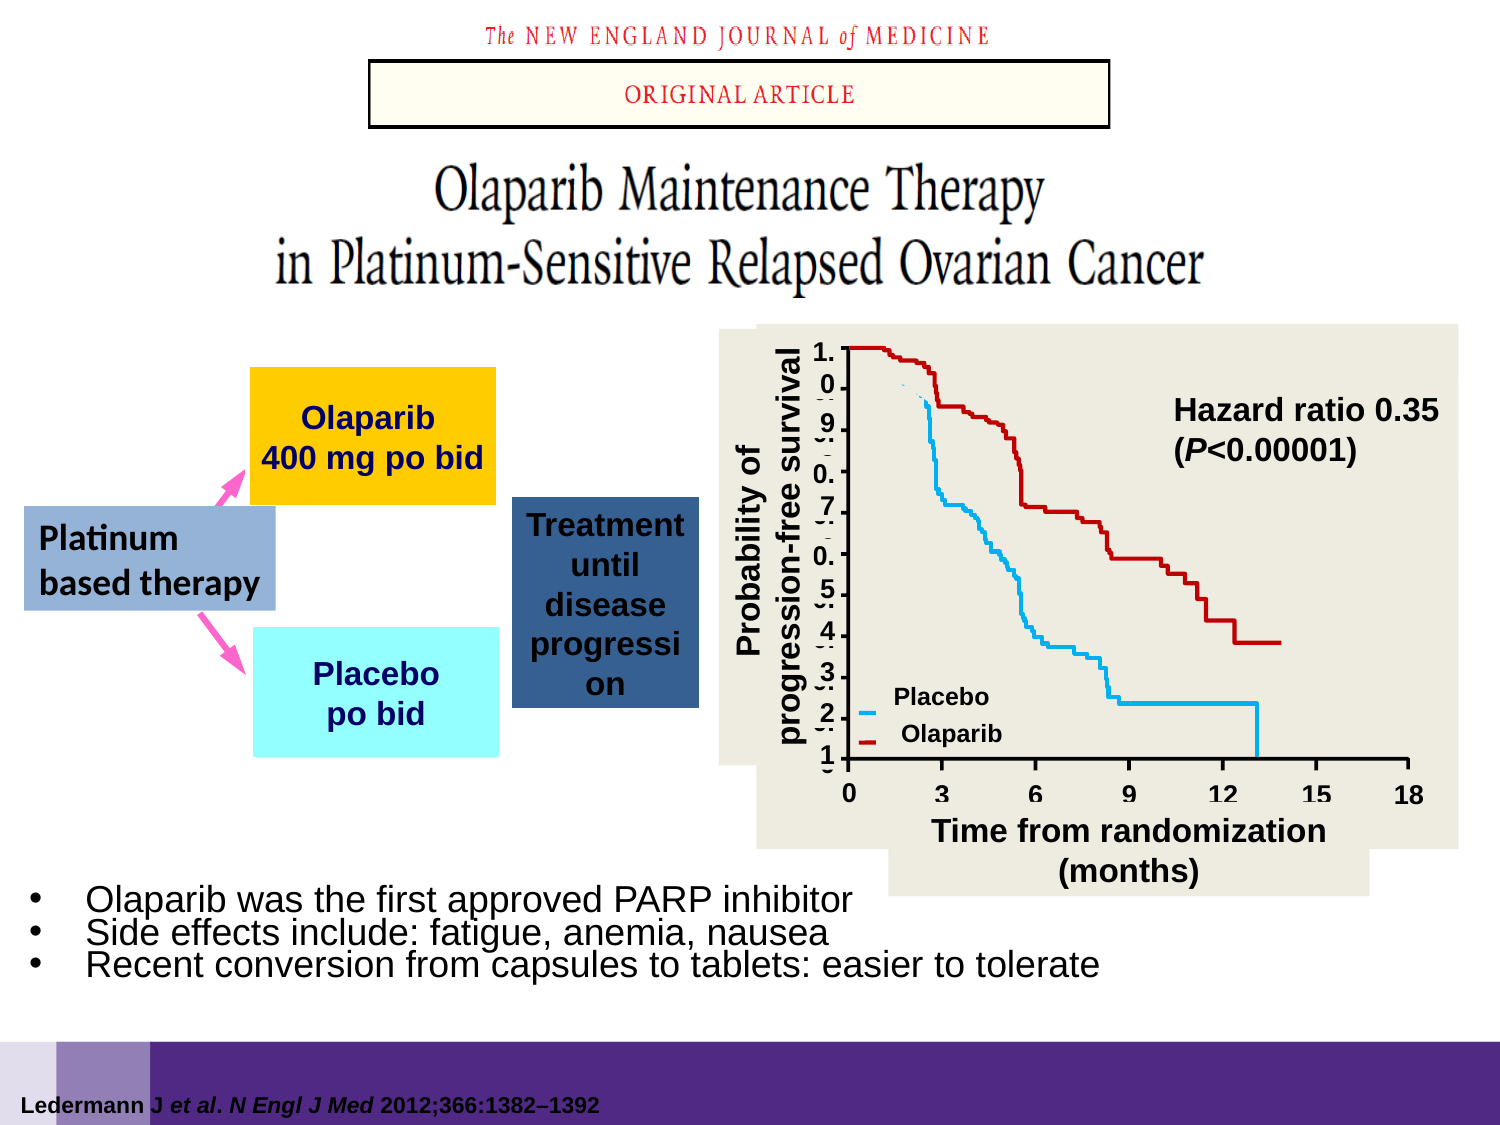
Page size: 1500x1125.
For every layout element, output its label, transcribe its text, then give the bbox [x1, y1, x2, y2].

text_box [199, 613, 247, 676]
text_box Platinum based therapy [24, 506, 276, 611]
text_box Ledermann J et al. N Engl J Med 2012;366:1382–1392 [5, 1083, 1131, 1125]
list Olaparib was the first approved PARP inhibitor Side effects include: fatigue, anemia, nausea Recent conversion from capsules to tablets: easier to tolerate [14, 887, 1317, 1014]
text_box Olaparib 400 mg po bid [247, 364, 499, 508]
text_box Placebo po bid [250, 624, 502, 760]
text_box Treatment until disease progression [510, 495, 701, 710]
text_box [315, 355, 1185, 939]
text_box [718, 323, 1459, 897]
picture [0, 0, 1500, 1125]
text_box [218, 467, 247, 506]
